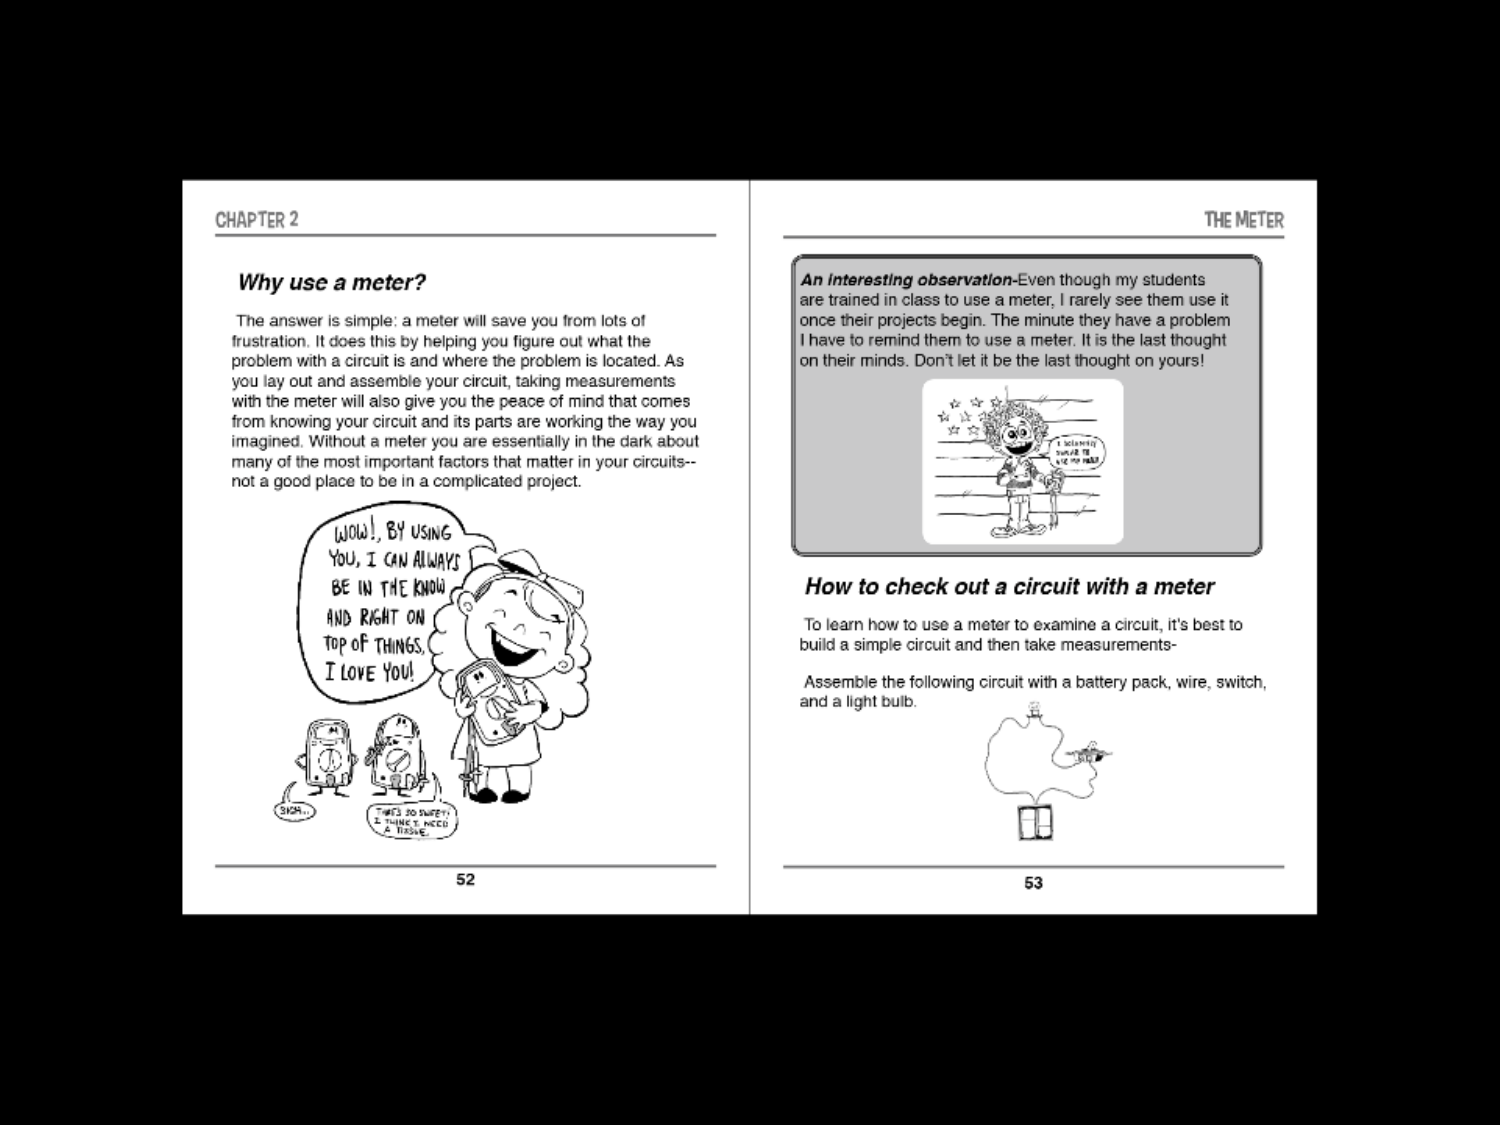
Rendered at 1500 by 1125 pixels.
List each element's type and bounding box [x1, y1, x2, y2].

list [74, 175, 1426, 919]
